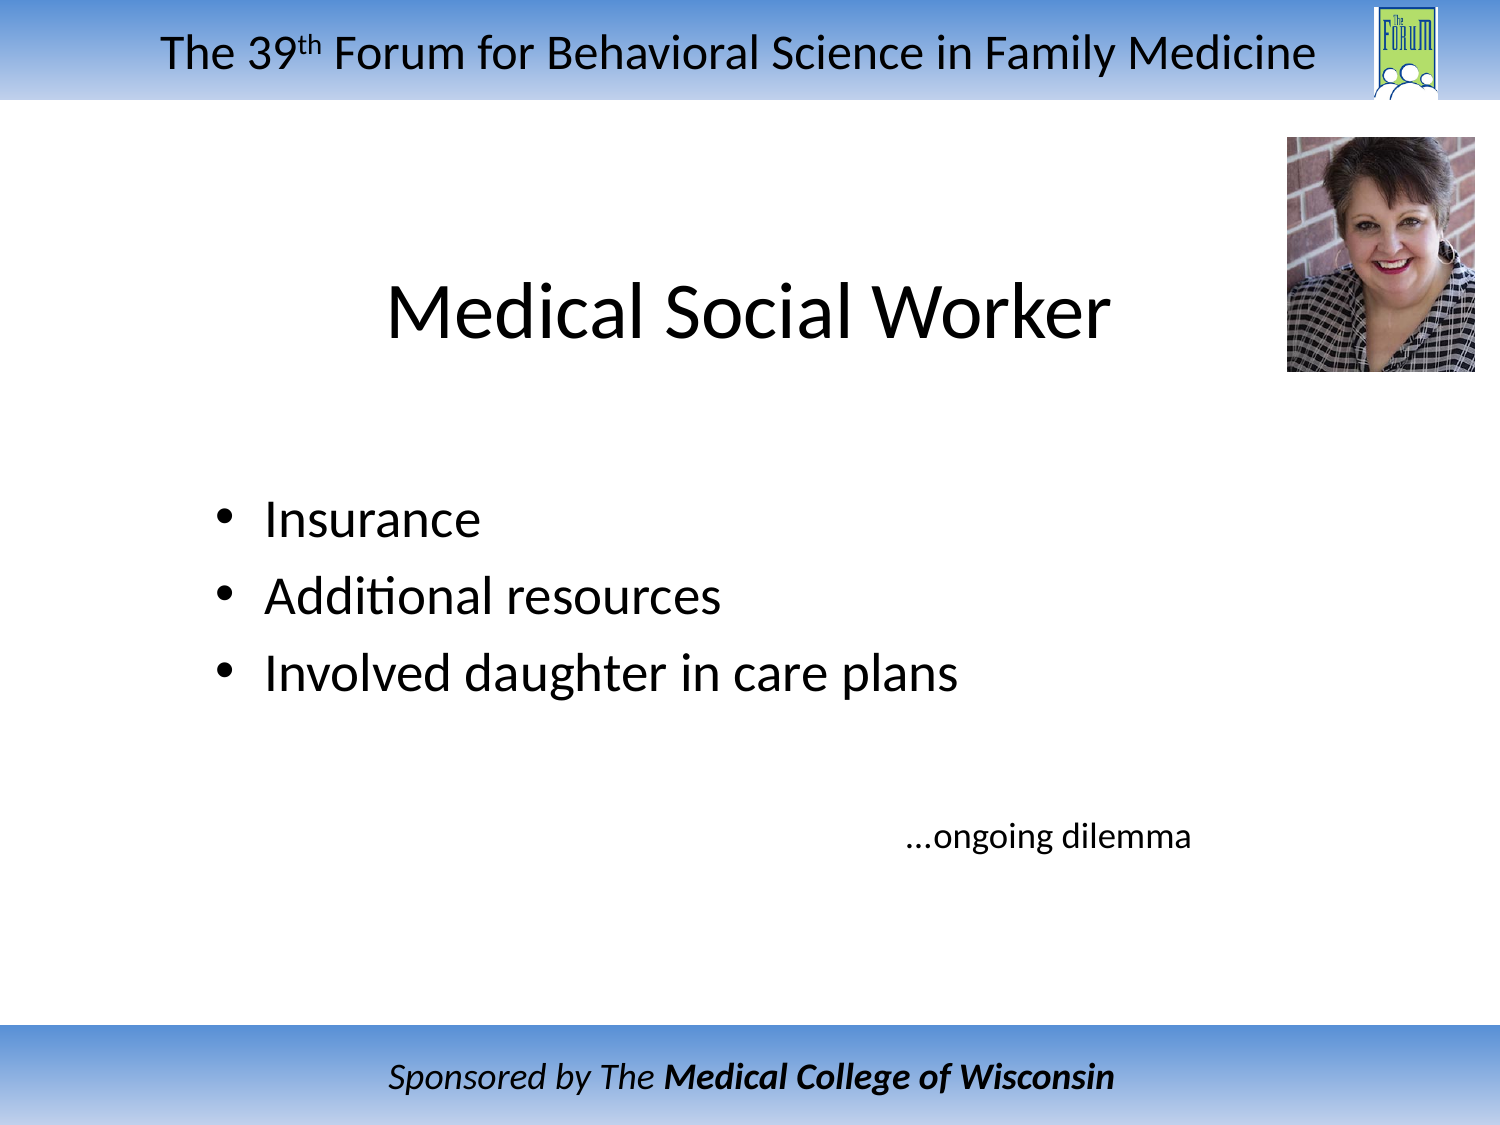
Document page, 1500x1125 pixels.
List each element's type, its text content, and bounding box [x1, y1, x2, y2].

title Medical Social Worker [75, 249, 1282, 363]
picture [1374, 7, 1438, 100]
list Insurance Additional resources Involved daughter in care plans …ongoing dilemma [200, 474, 1363, 868]
picture [1287, 137, 1476, 373]
